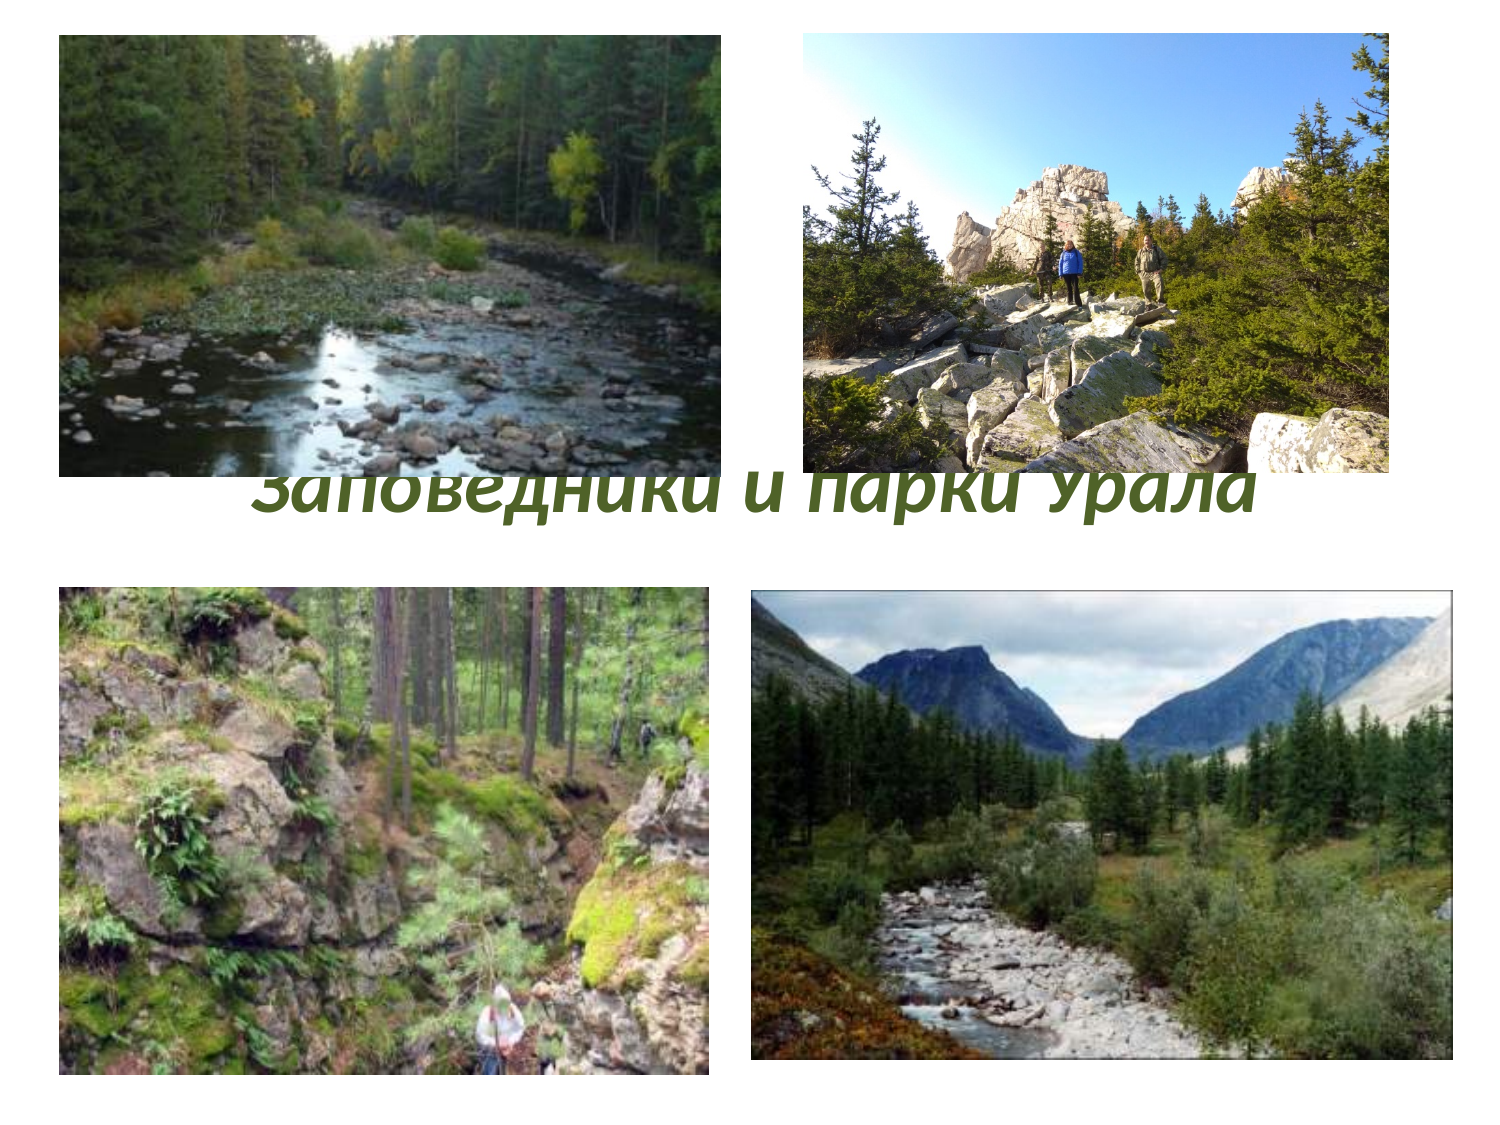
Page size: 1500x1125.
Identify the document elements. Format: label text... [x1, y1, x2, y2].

picture [58, 587, 709, 1076]
picture [802, 32, 1390, 473]
picture [58, 35, 721, 477]
picture [750, 590, 1453, 1060]
text_box Заповедники и парки Урала [93, 350, 1418, 591]
